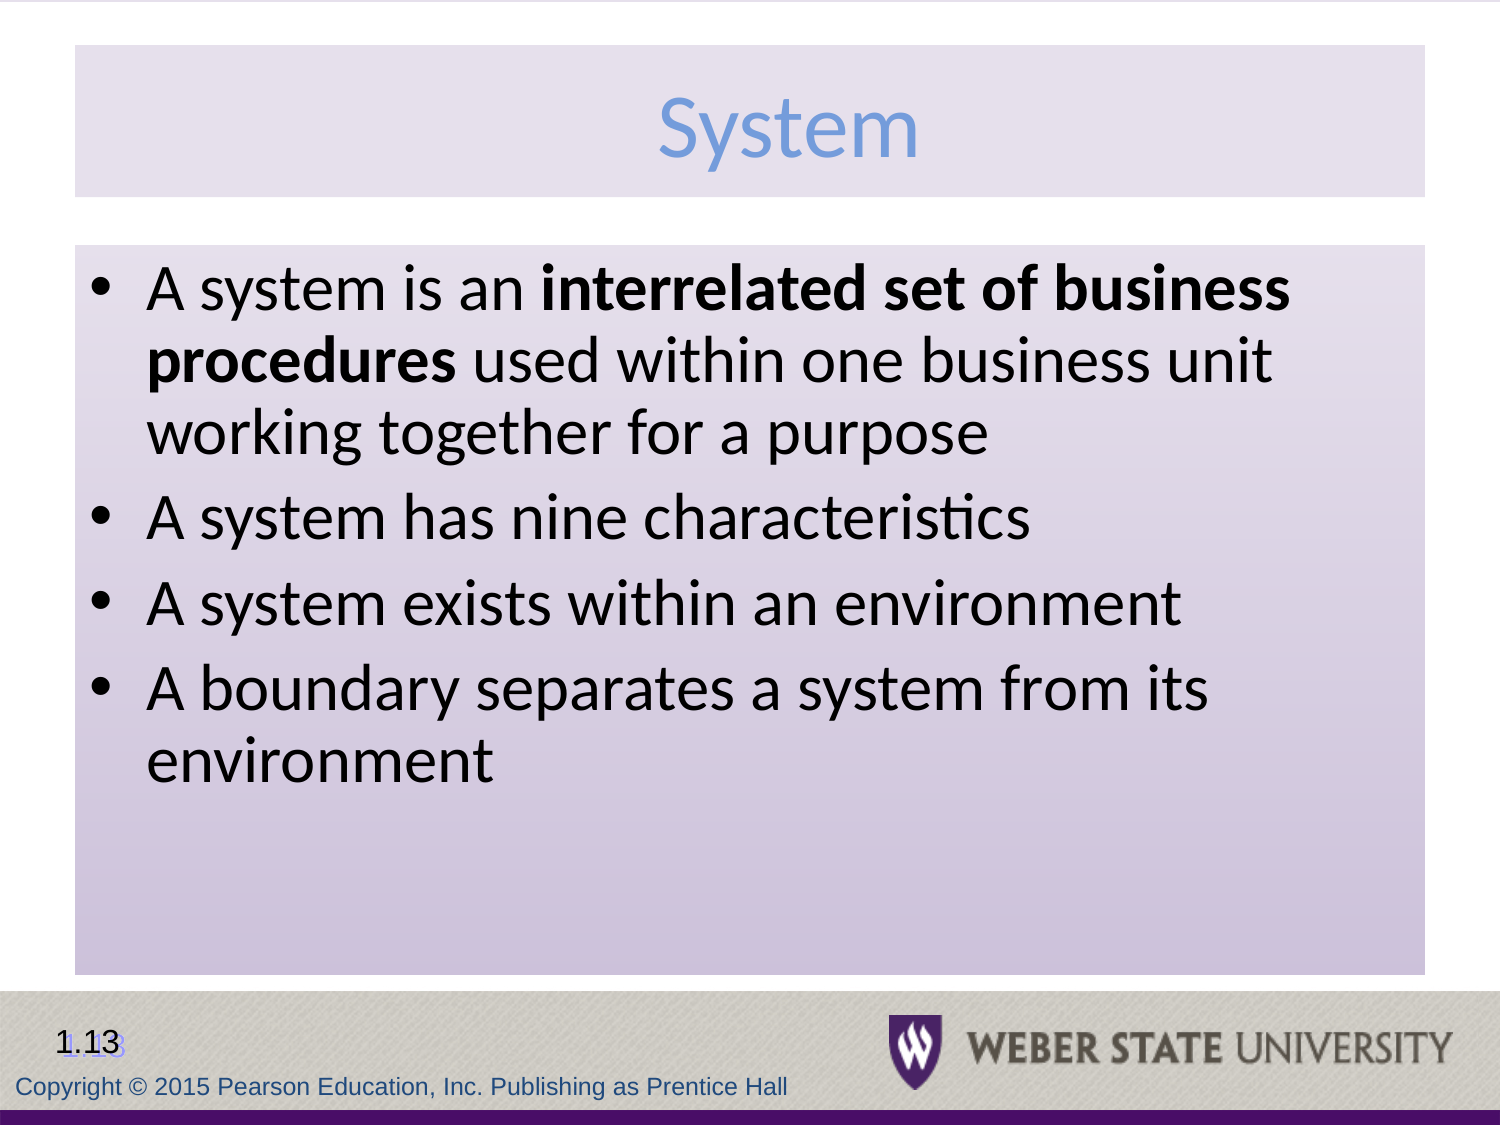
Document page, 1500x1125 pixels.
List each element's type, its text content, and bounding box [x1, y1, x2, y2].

title System [75, 45, 1425, 198]
picture [0, 2, 1500, 1125]
list A system is an interrelated set of business procedures used within one business unit working together for a purpose A system has nine characteristics A system exists within an environment A boundary separates a system from its environment [75, 245, 1425, 975]
footer Copyright © 2015 Pearson Education, Inc. Publishing as Prentice Hall [0, 1063, 850, 1113]
text_box 1.13 [37, 1012, 138, 1107]
